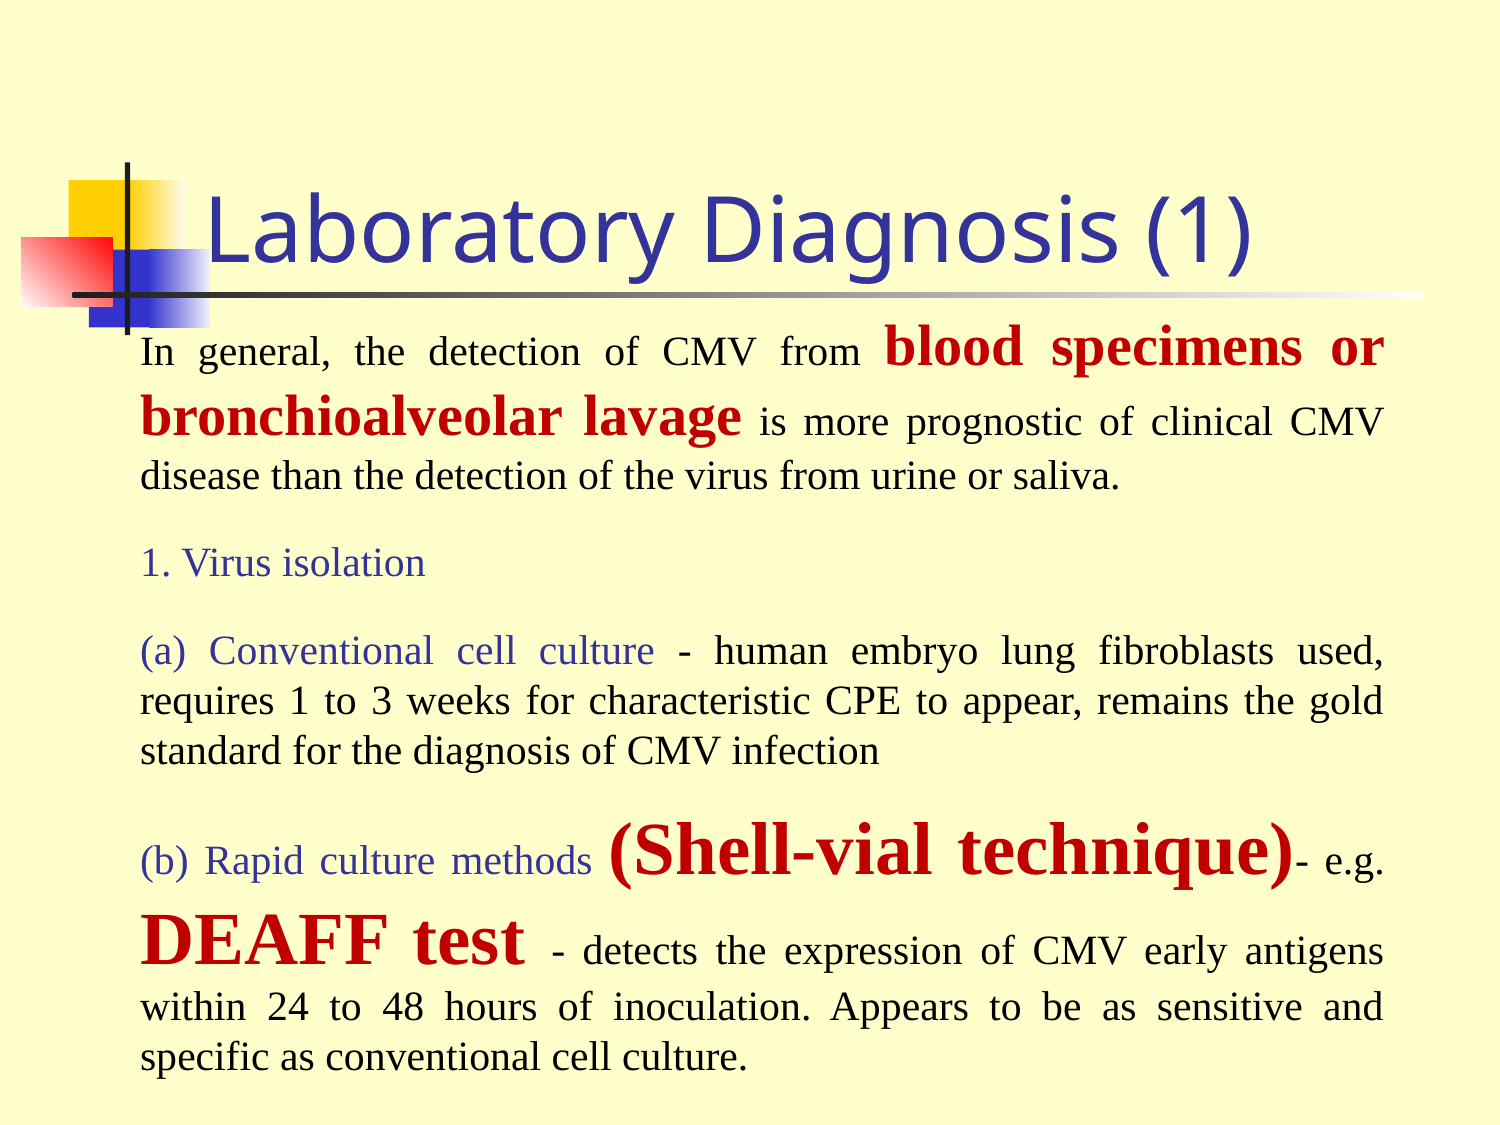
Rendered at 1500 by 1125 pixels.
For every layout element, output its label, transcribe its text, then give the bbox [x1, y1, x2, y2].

title Laboratory Diagnosis (1) [188, 101, 1468, 289]
list In general, the detection of CMV from blood specimens or bronchioalveolar lavage is more prognostic of clinical CMV disease than the detection of the virus from urine or saliva. 1. Virus isolation (a) Conventional cell culture - human embryo lung fibroblasts used, requires 1 to 3 weeks for characteristic CPE to appear, remains the gold standard for the diagnosis of CMV infection (b) Rapid culture methods (Shell-vial technique)- e.g. DEAFF test - detects the expression of CMV early antigens within 24 to 48 hours of inoculation. Appears to be as sensitive and specific as conventional cell culture. [124, 299, 1401, 976]
